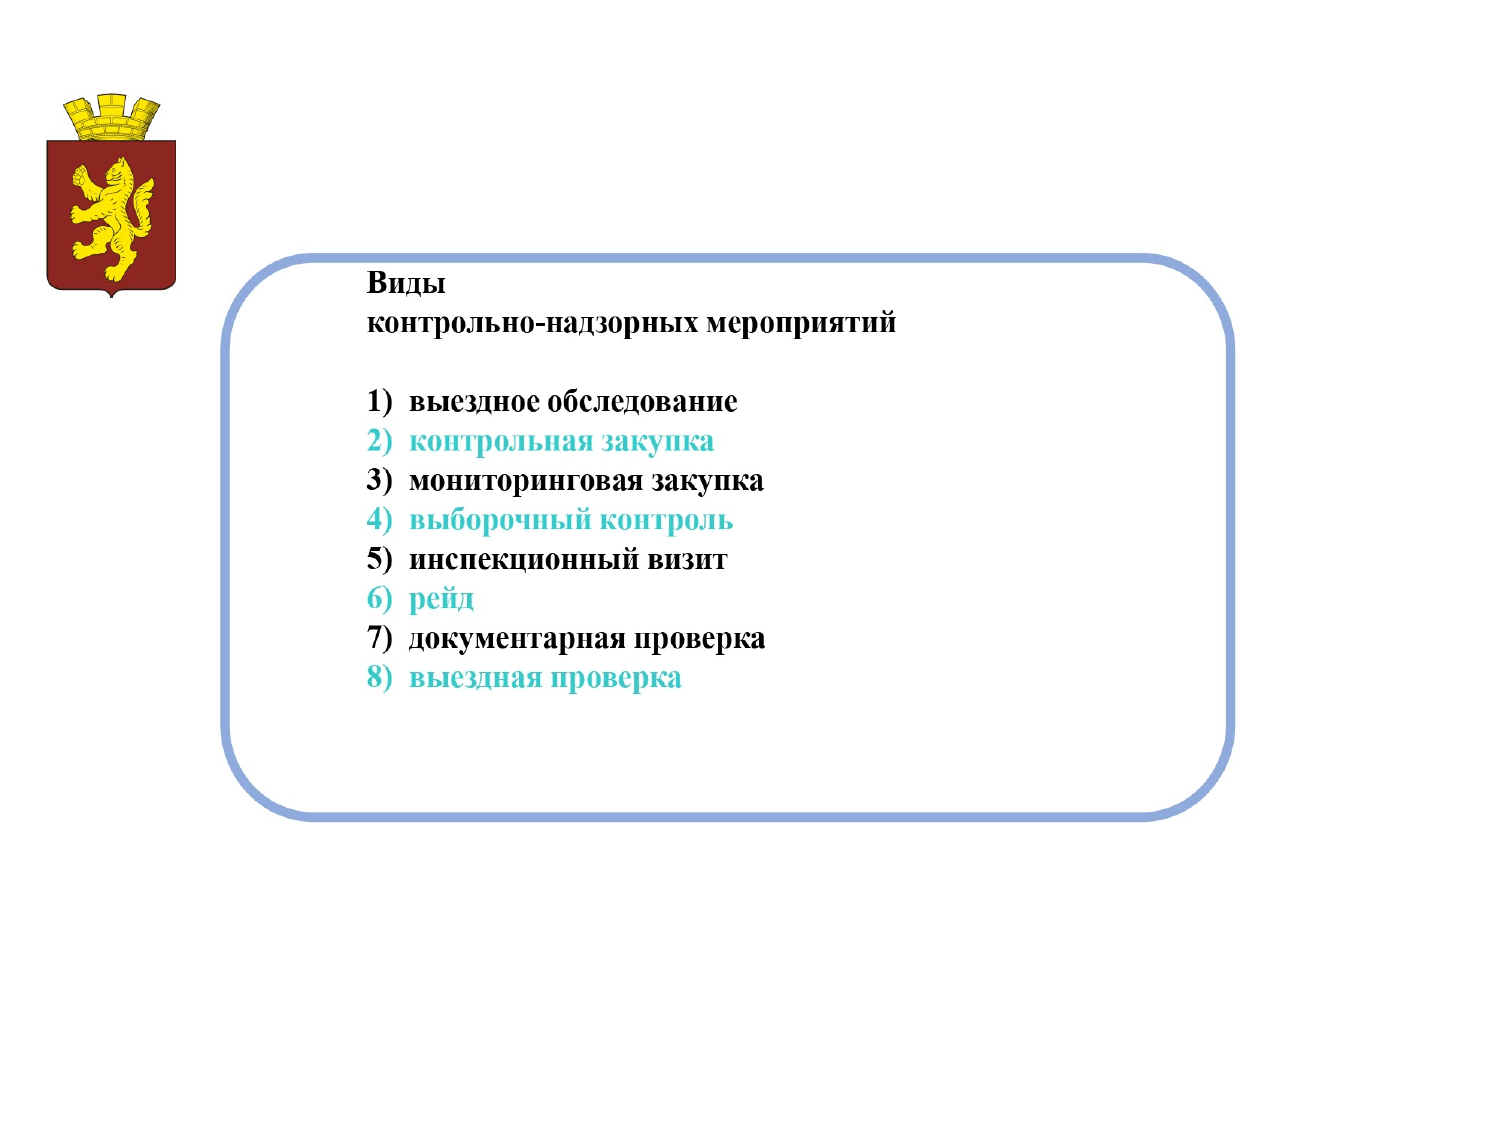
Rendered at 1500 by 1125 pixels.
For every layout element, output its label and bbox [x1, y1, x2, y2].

picture [0, 77, 1500, 965]
